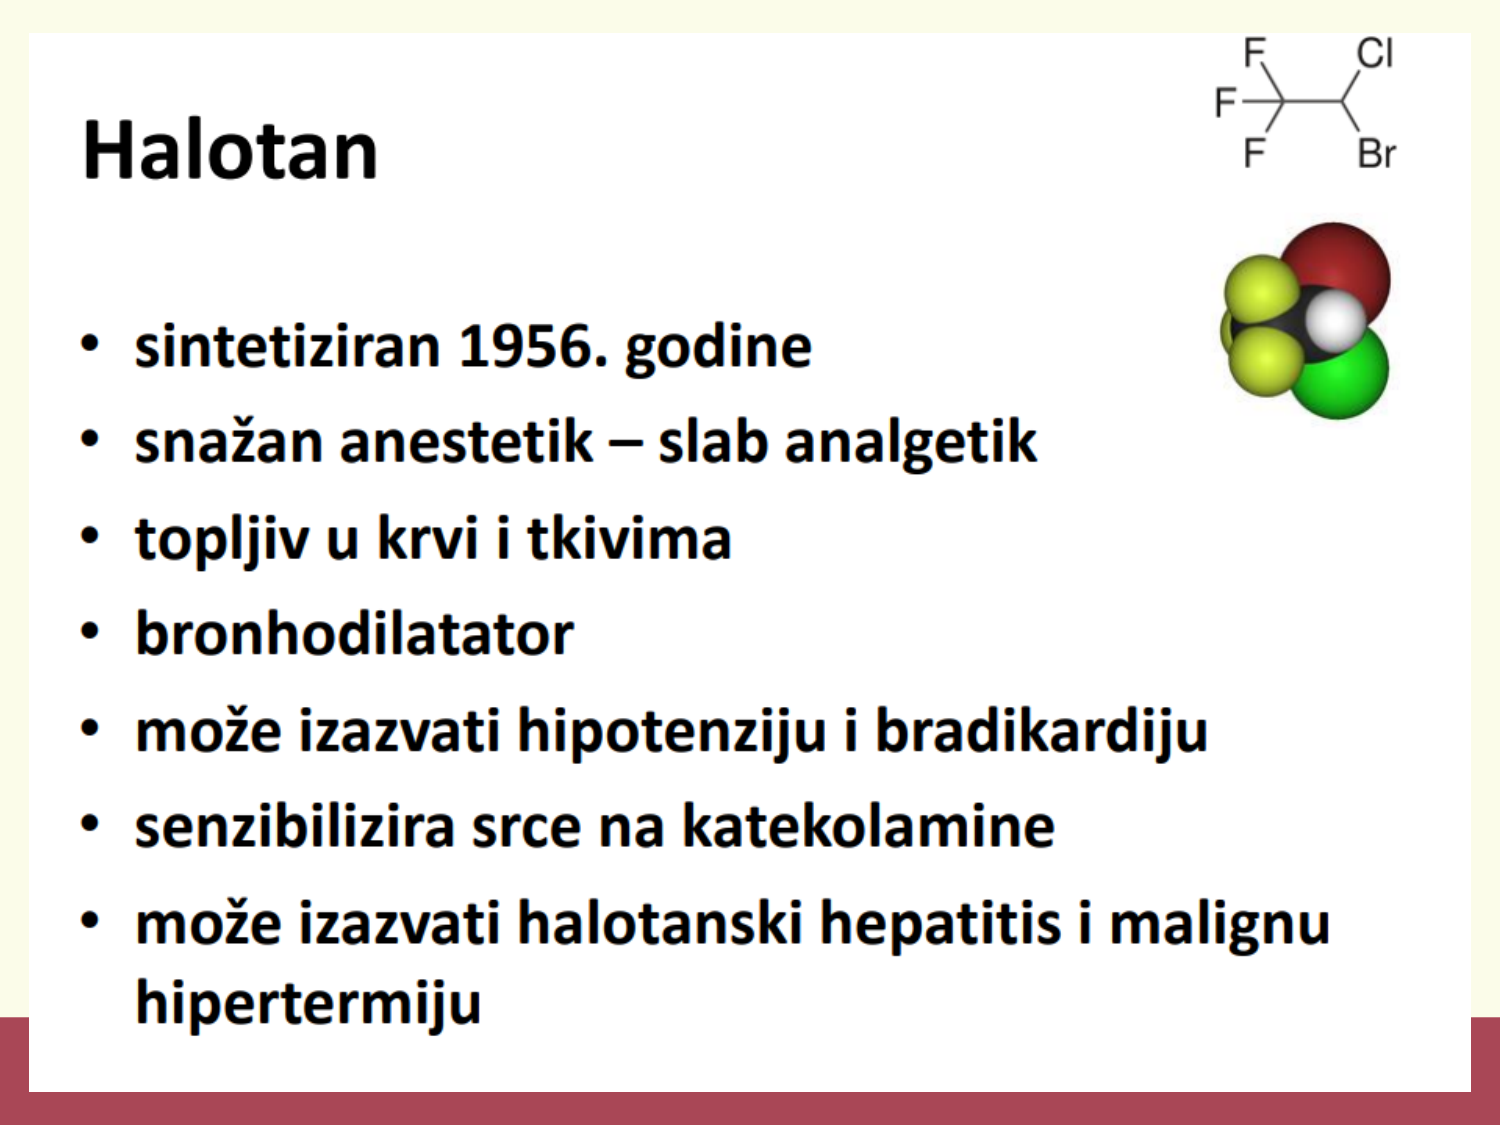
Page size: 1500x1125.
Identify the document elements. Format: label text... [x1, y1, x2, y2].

picture [29, 33, 1471, 1092]
slide_number 25 [1059, 1092, 1397, 1103]
